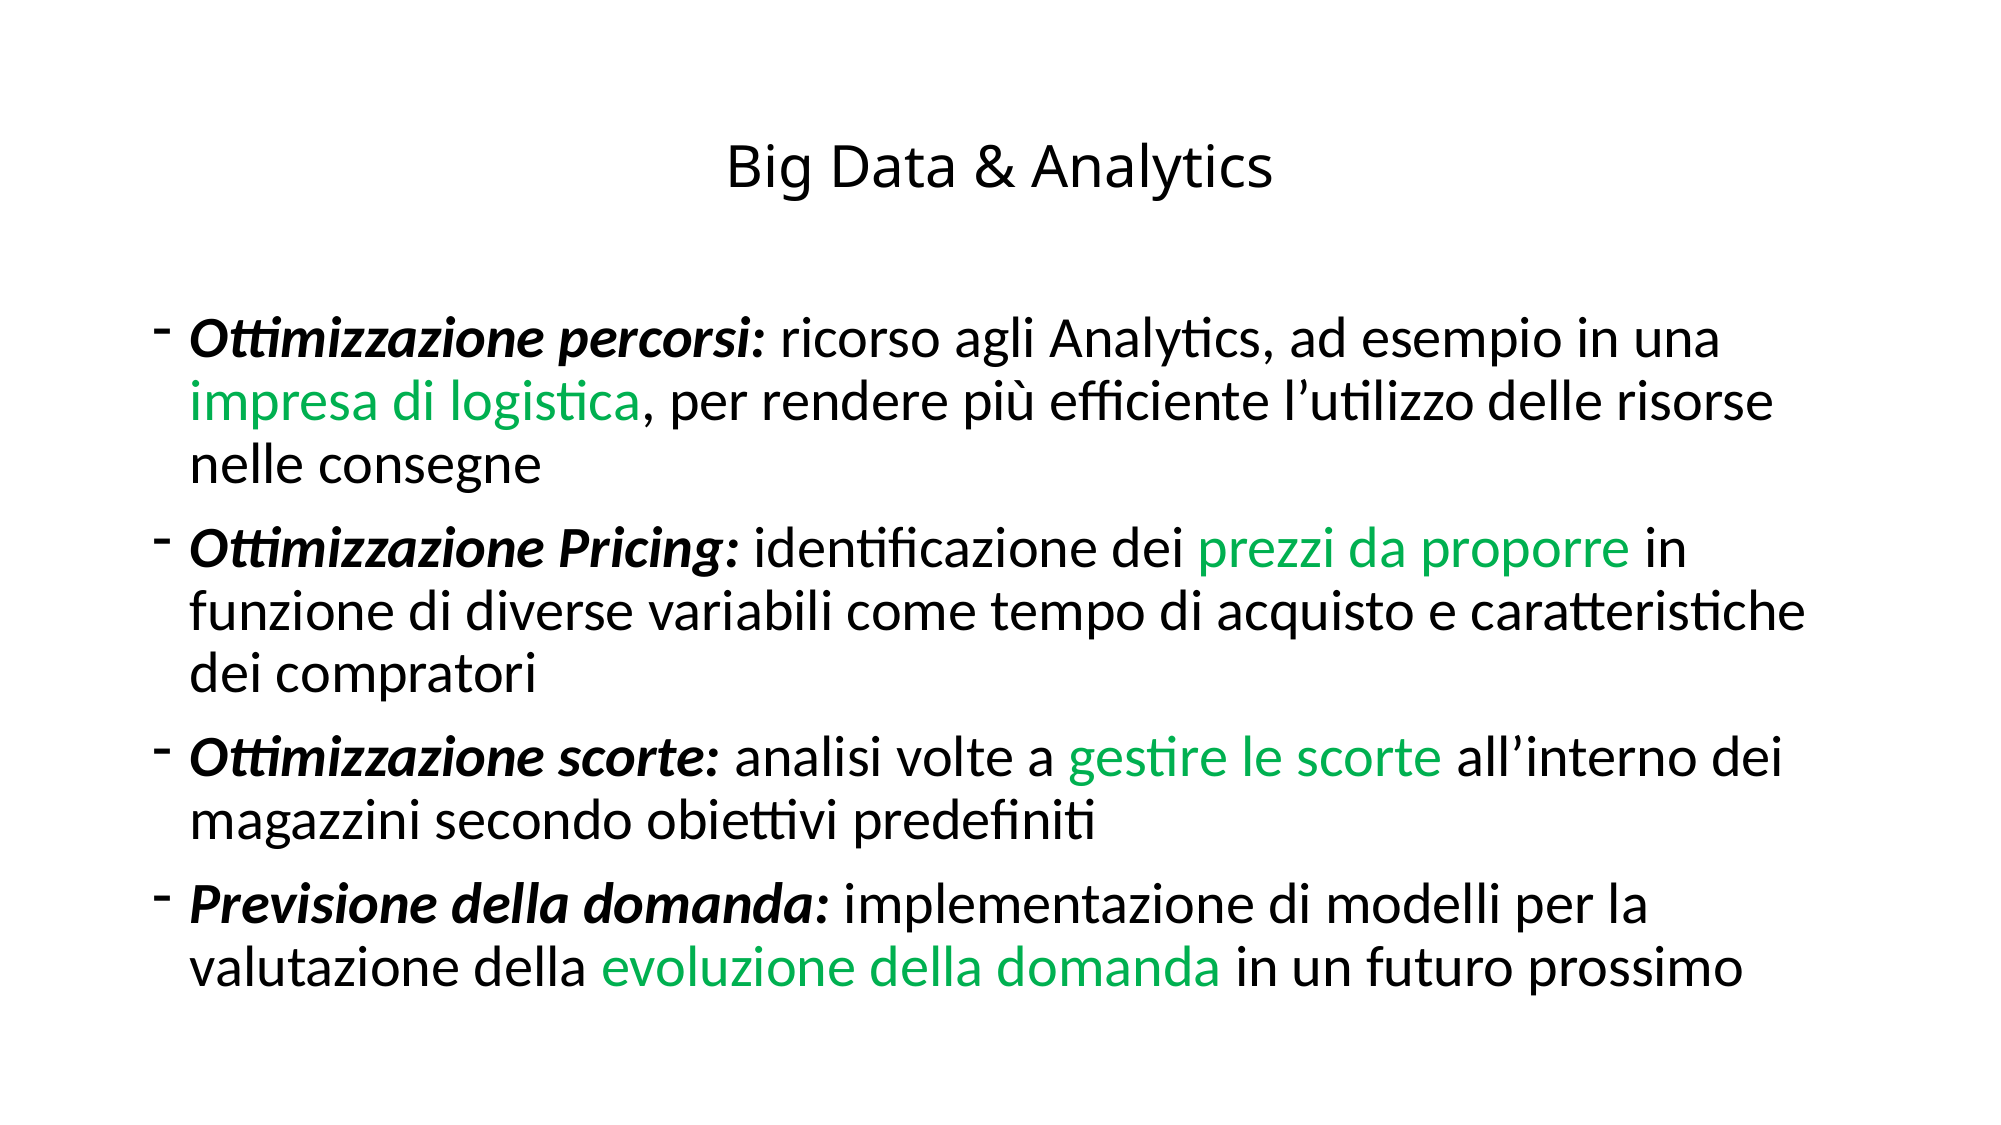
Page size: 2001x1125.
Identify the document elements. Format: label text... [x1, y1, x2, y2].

title Big Data & Analytics [137, 59, 1863, 278]
list Ottimizzazione percorsi: ricorso agli Analytics, ad esempio in una impresa di logistica, per rendere più efficiente l’utilizzo delle risorse nelle consegne Ottimizzazione Pricing: identificazione dei prezzi da proporre in funzione di diverse variabili come tempo di acquisto e caratteristiche dei compratori Ottimizzazione scorte: analisi volte a gestire le scorte all’interno dei magazzini secondo obiettivi predefiniti Previsione della domanda: implementazione di modelli per la valutazione della evoluzione della domanda in un futuro prossimo [137, 299, 1863, 1014]
